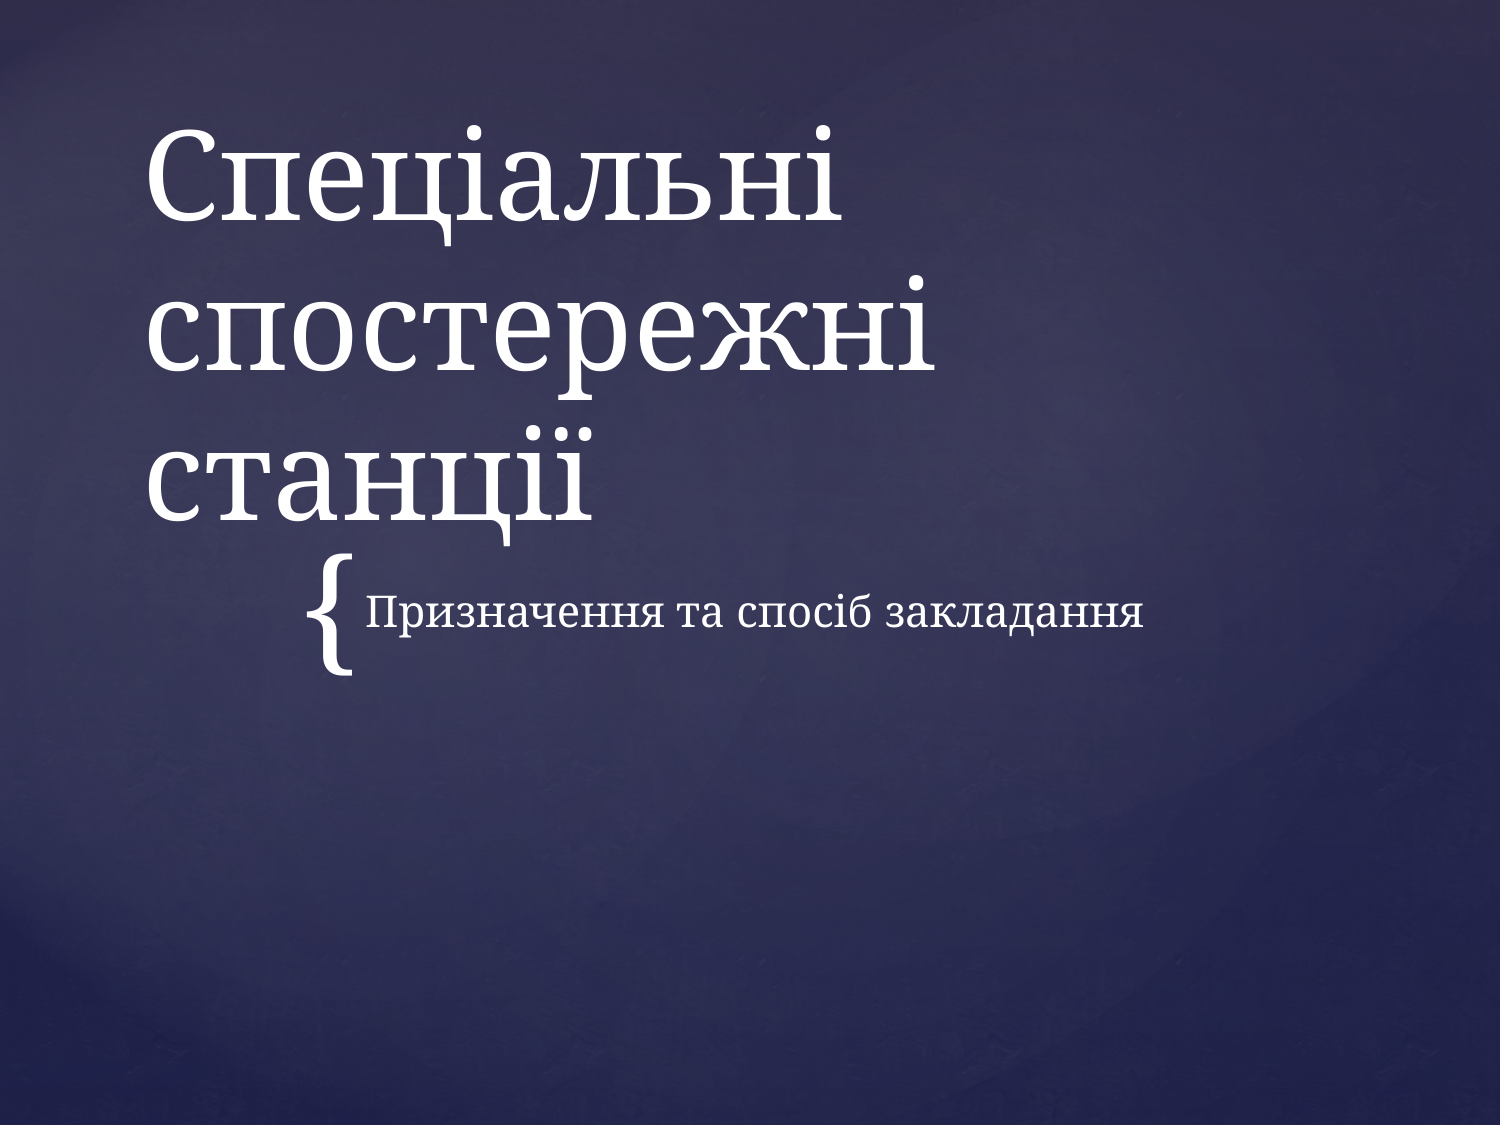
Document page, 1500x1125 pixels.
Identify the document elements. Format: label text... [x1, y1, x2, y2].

title Спеціальні спостережні станції [127, 200, 1365, 554]
subtitle Призначення та спосіб закладання [350, 553, 1363, 667]
